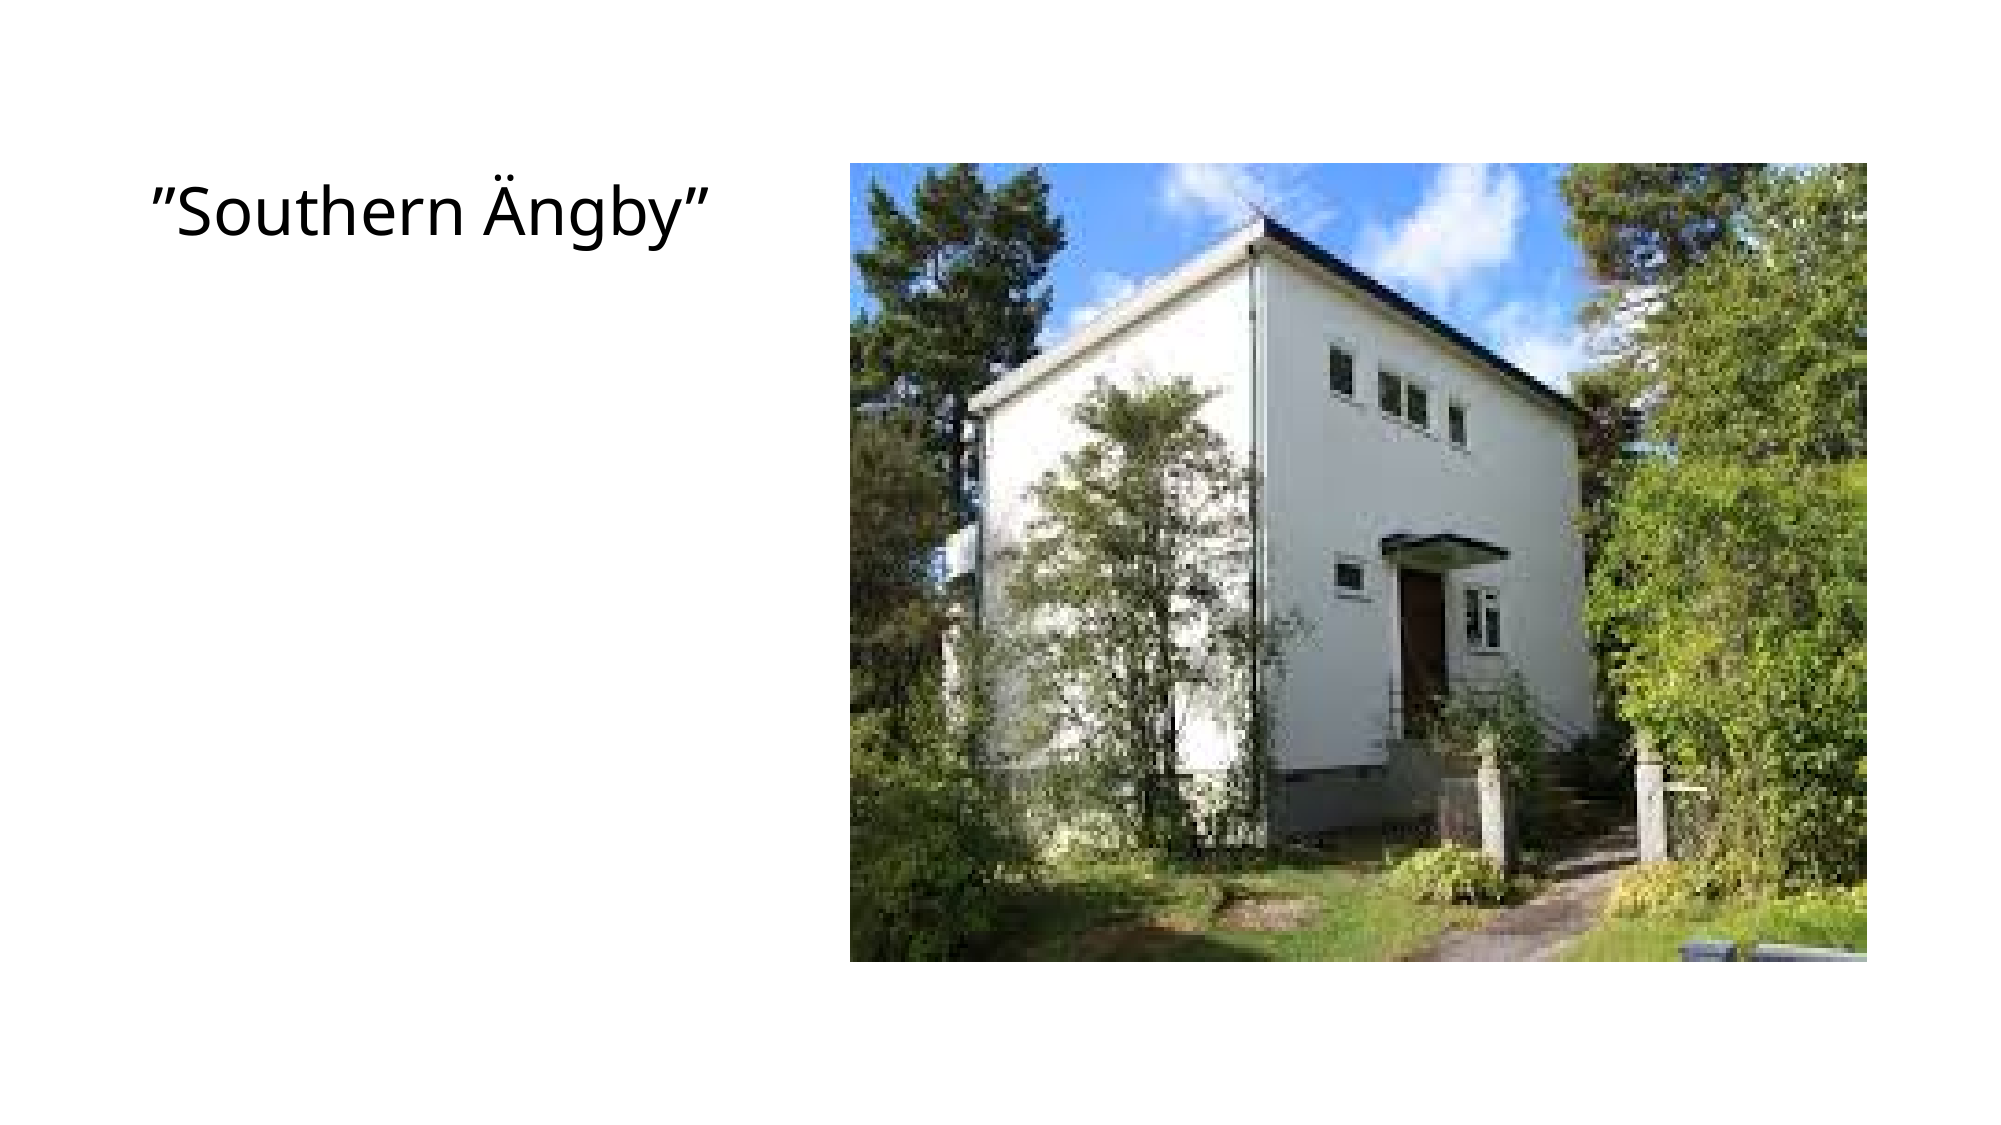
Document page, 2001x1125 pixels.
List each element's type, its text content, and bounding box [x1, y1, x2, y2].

picture [850, 163, 1867, 962]
title ”Southern Ängby” [137, 75, 783, 338]
